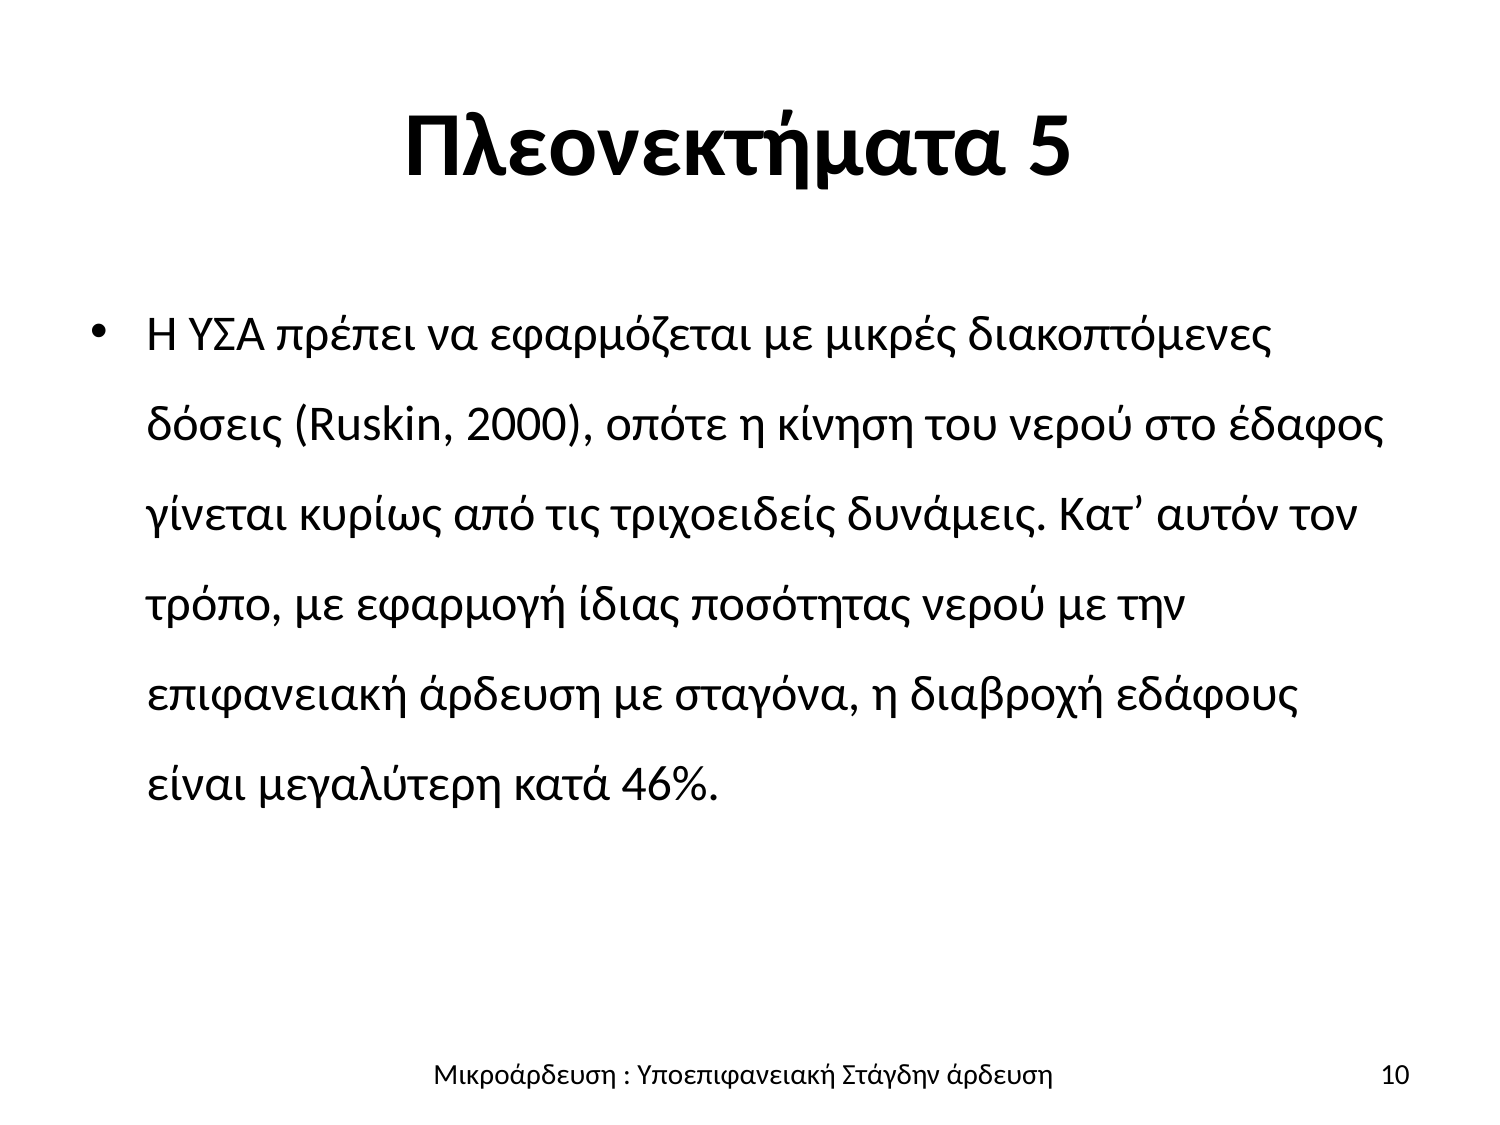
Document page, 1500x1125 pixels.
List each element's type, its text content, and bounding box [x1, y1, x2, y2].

slide_number 10 [1074, 1042, 1425, 1103]
list Η ΥΣΑ πρέπει να εφαρμόζεται με μικρές διακοπτόμενες δόσεις (Ruskin, 2000), οπότε η κίνηση του νερού στο έδαφος γίνεται κυρίως από τις τριχοειδείς δυνάμεις. Κατ’ αυτόν τον τρόπο, με εφαρμογή ίδιας ποσότητας νερού με την επιφανειακή άρδευση με σταγόνα, η διαβροχή εδάφους είναι μεγαλύτερη κατά 46%. [75, 262, 1425, 1005]
title Πλεονεκτήματα 5 [75, 45, 1425, 233]
